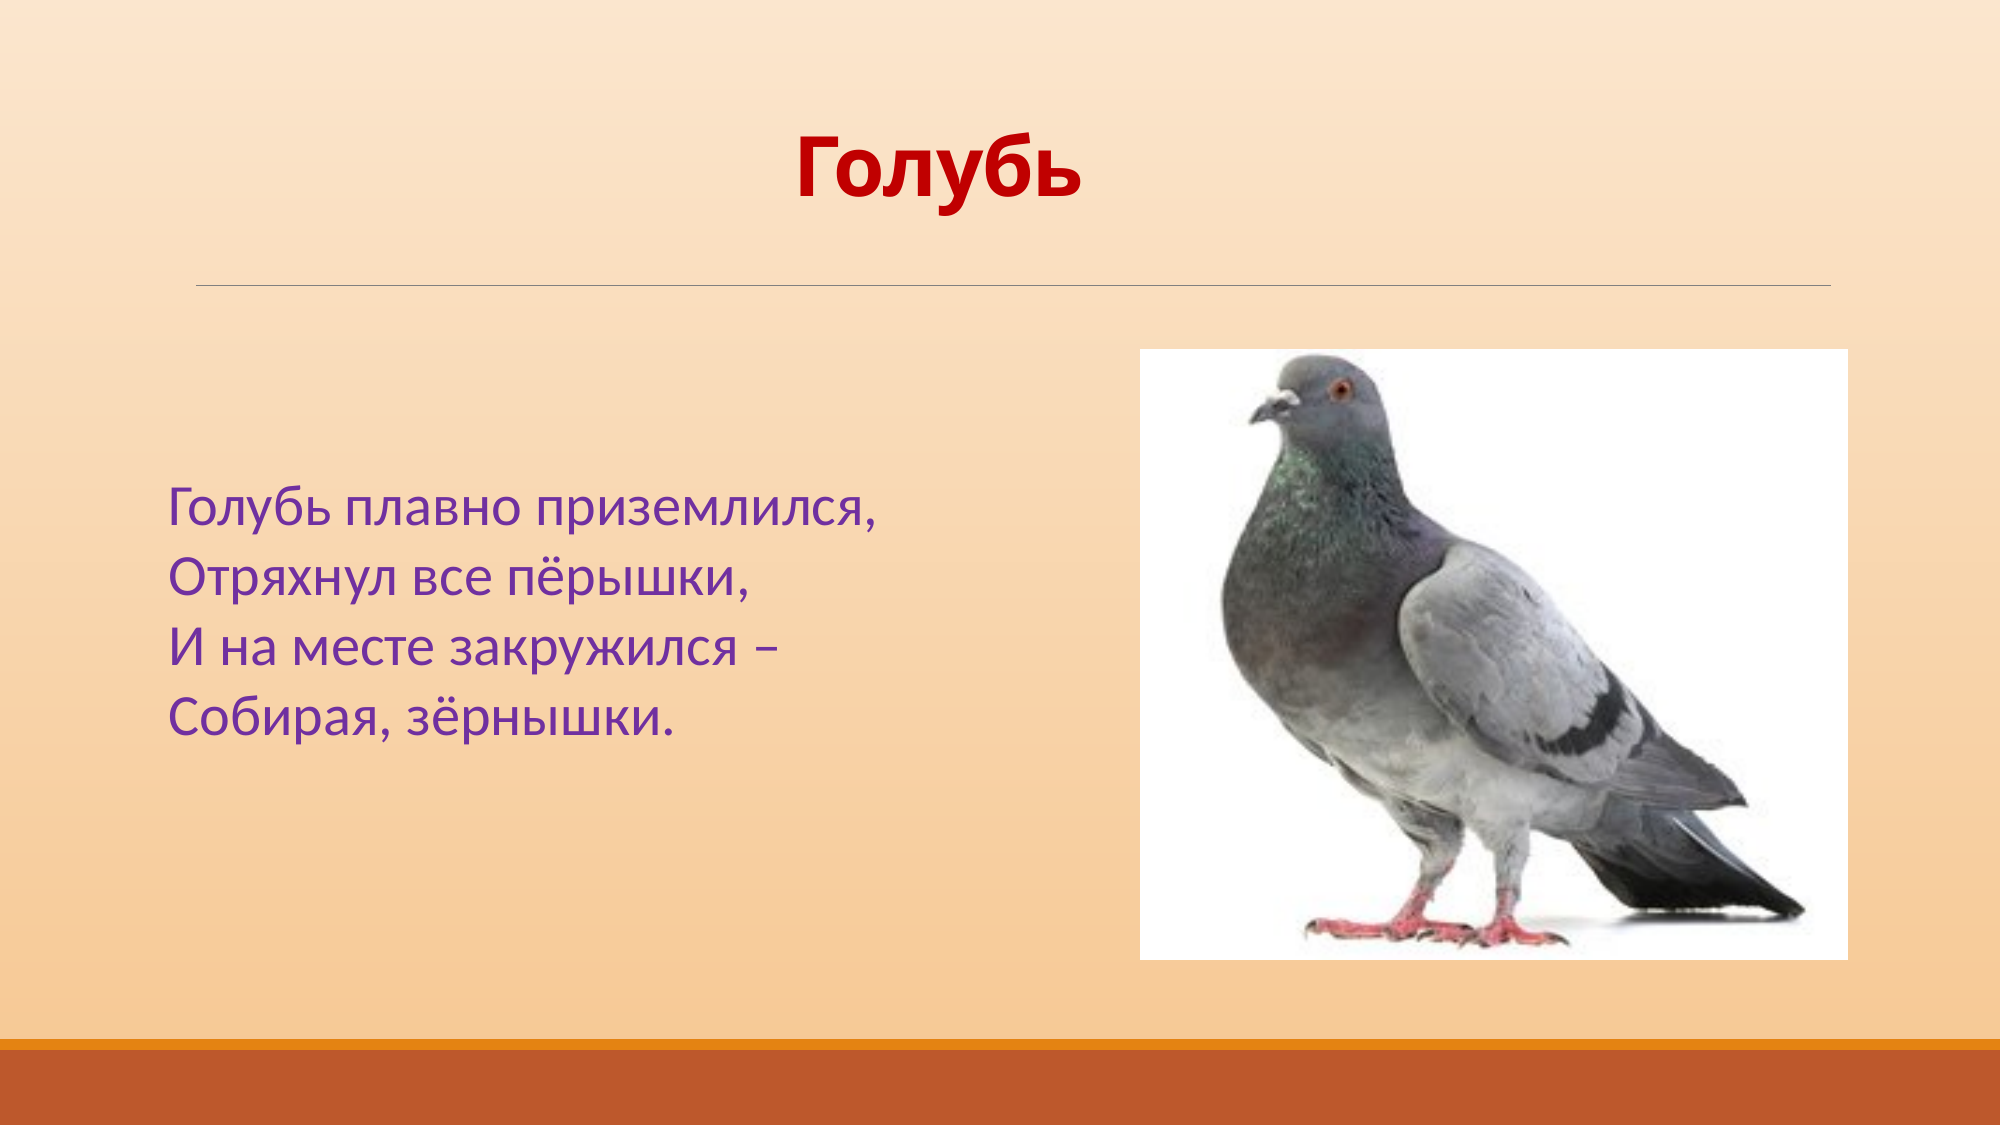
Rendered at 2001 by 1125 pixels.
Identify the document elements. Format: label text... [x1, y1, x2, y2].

title Голубь [47, 47, 1830, 222]
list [1140, 348, 1848, 960]
text_box Голубь плавно приземлился, Отряхнул все пёрышки, И на месте закружился – Собирая, зёрнышки. [153, 459, 916, 800]
